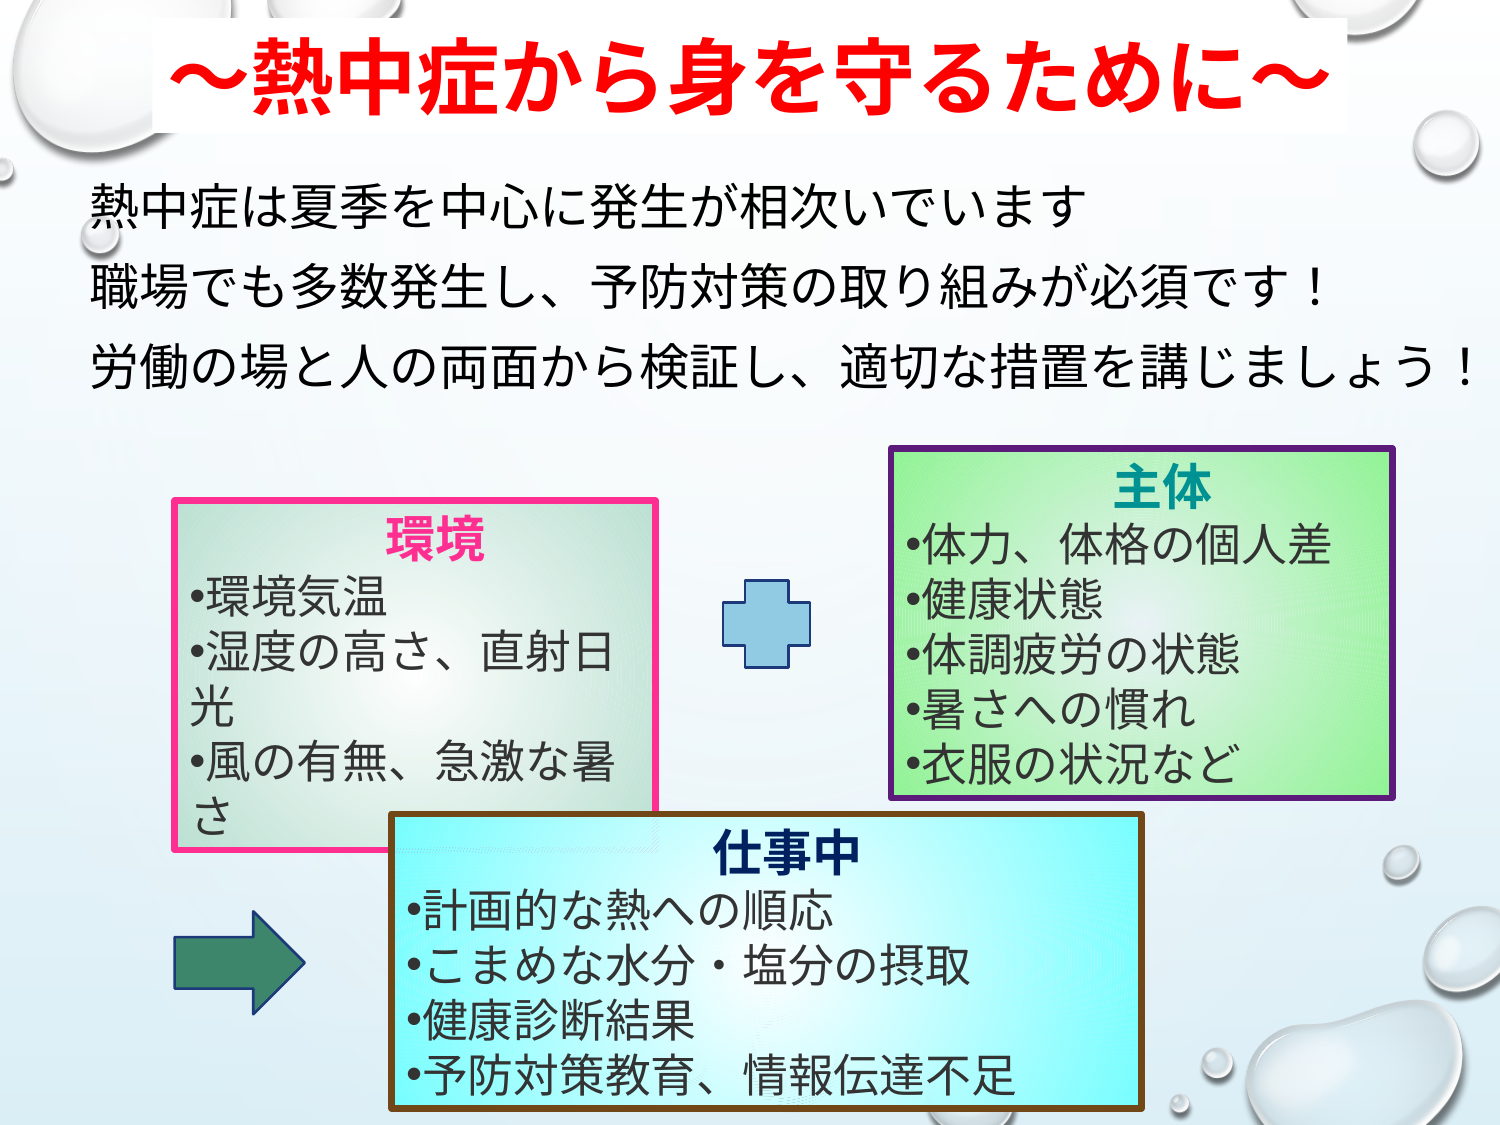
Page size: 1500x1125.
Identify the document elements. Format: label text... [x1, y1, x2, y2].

text_box [173, 910, 306, 1016]
picture [0, 0, 1500, 1125]
text_box 熱中症は夏季を中心に発生が相次いでいます 職場でも多数発生し、予防対策の取り組みが必須です！ 労働の場と人の両面から検証し、適切な措置を講じましょう！！ [74, 168, 1500, 463]
text_box 主体 体力、体格の個人差 健康状態 体調疲労の状態 暑さへの慣れ 衣服の状況など [890, 448, 1393, 799]
text_box [722, 579, 811, 669]
text_box 〜熱中症から身を守るために〜 [152, 18, 1348, 133]
text_box 仕事中 計画的な熱への順応 こまめな水分・塩分の摂取 健康診断結果 予防対策教育、情報伝達不足 [391, 813, 1142, 1109]
text_box 環境 環境気温 湿度の高さ、直射日光 風の有無、急激な暑さ [174, 500, 656, 851]
